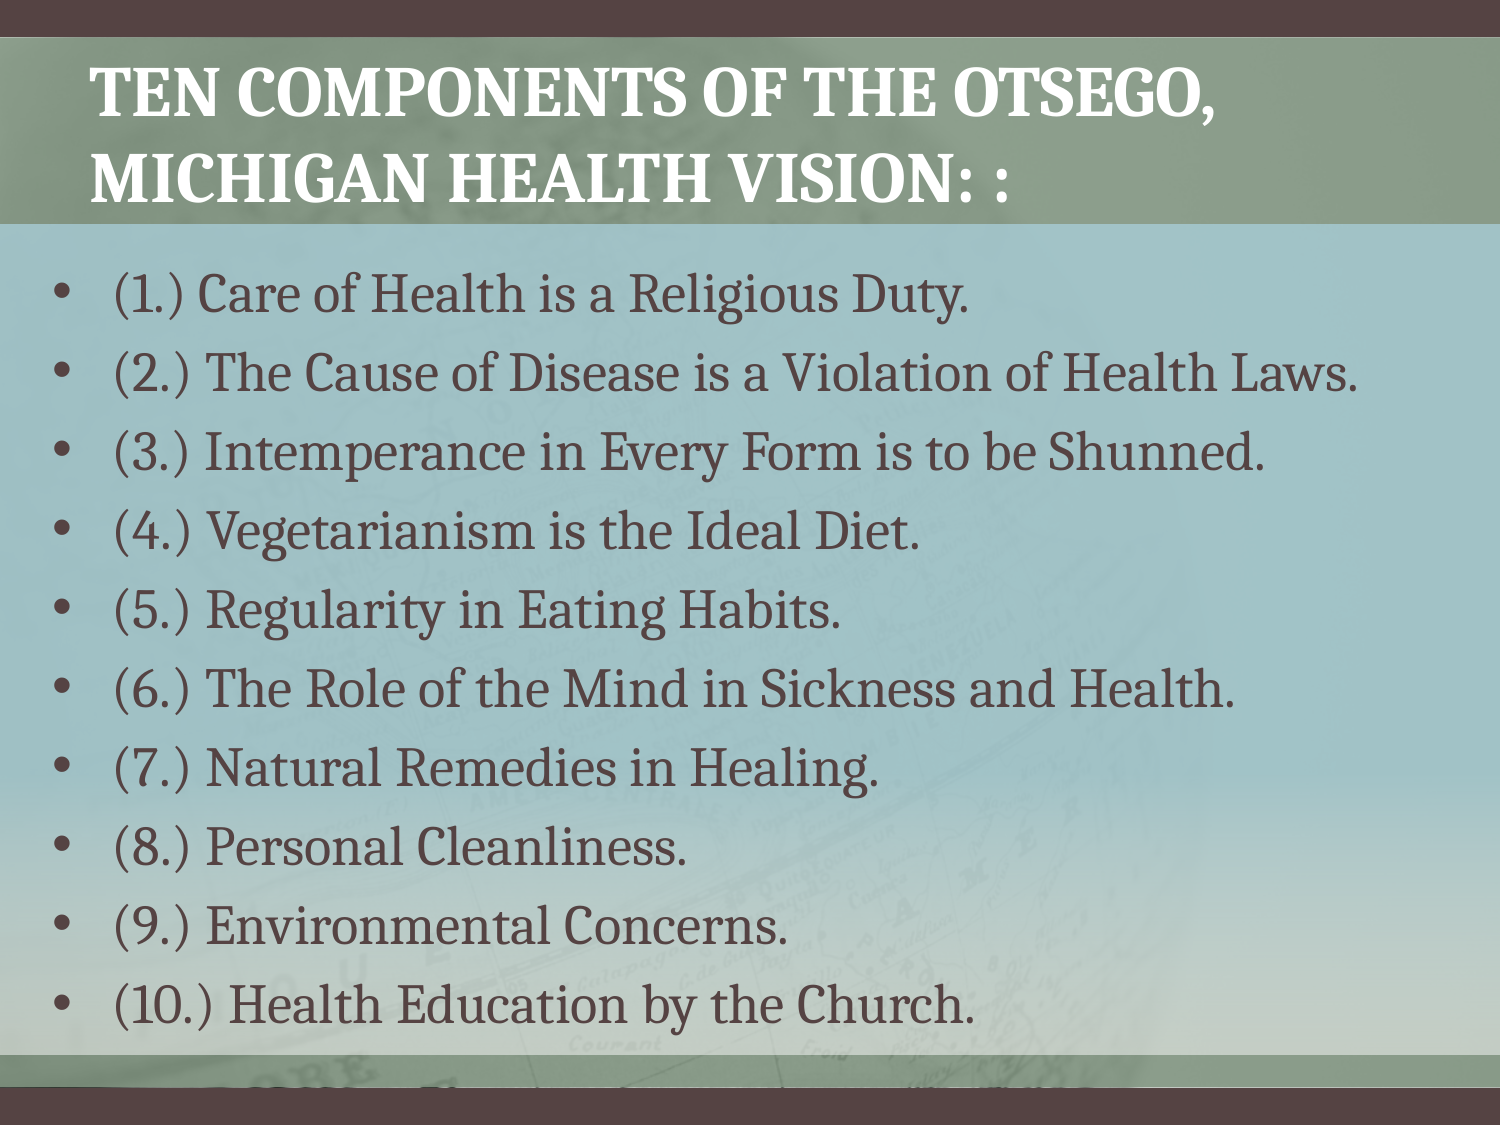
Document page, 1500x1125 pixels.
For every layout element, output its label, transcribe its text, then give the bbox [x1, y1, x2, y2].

title Ten Components of the Otsego, Michigan Health Vision: : [75, 37, 1425, 225]
list (1.) Care of Health is a Religious Duty. (2.) The Cause of Disease is a Violation of Health Laws. (3.) Intemperance in Every Form is to be Shunned. (4.) Vegetarianism is the Ideal Diet. (5.) Regularity in Eating Habits. (6.) The Role of the Mind in Sickness and Health. (7.) Natural Remedies in Healing. (8.) Personal Cleanliness. (9.) Environmental Concerns. (10.) Health Education by the Church. [37, 248, 1463, 1050]
